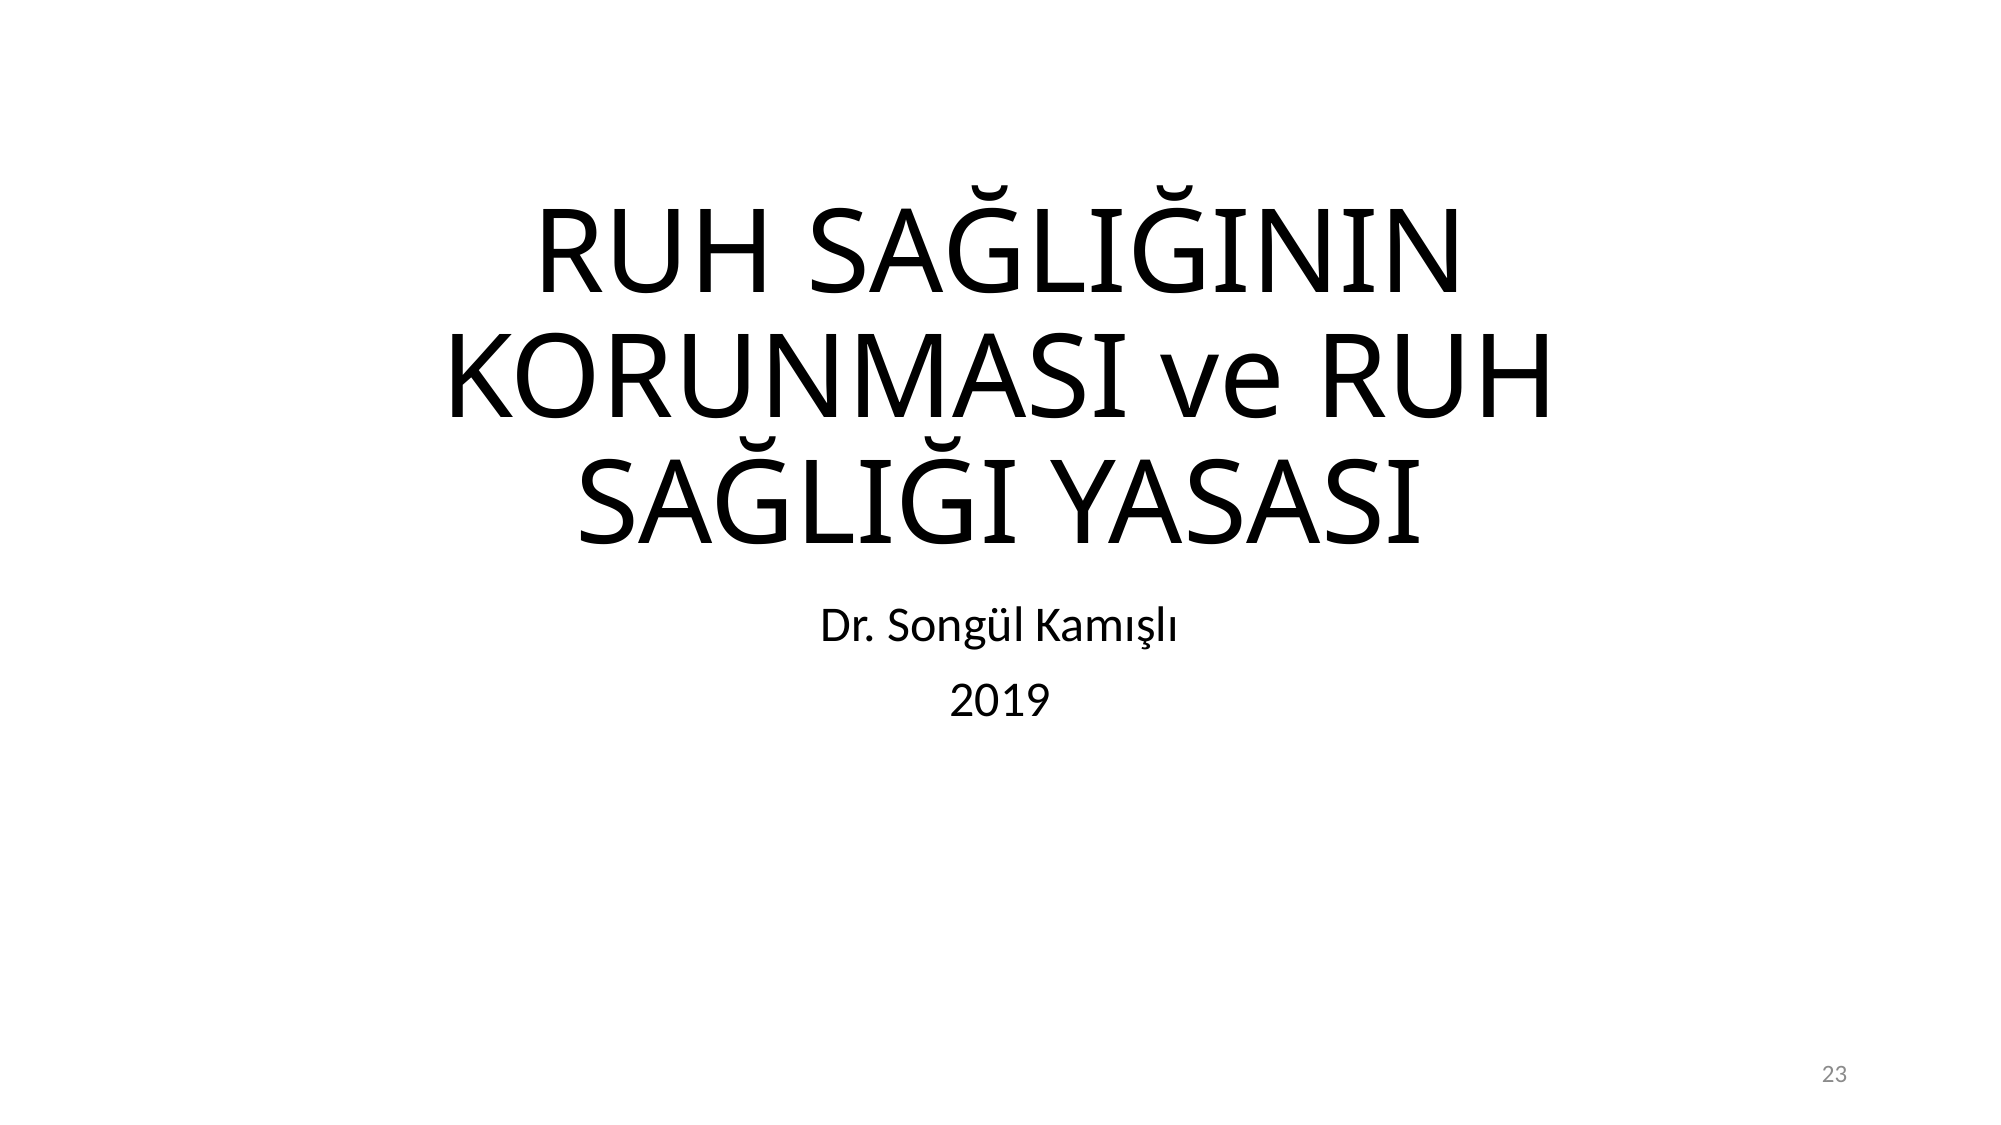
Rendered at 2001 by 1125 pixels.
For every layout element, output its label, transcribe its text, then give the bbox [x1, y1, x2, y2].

slide_number 23 [1412, 1042, 1863, 1103]
title RUH SAĞLIĞININ KORUNMASI ve RUH SAĞLIĞI YASASI [249, 184, 1750, 576]
subtitle Dr. Songül Kamışlı 2019 [249, 590, 1750, 863]
